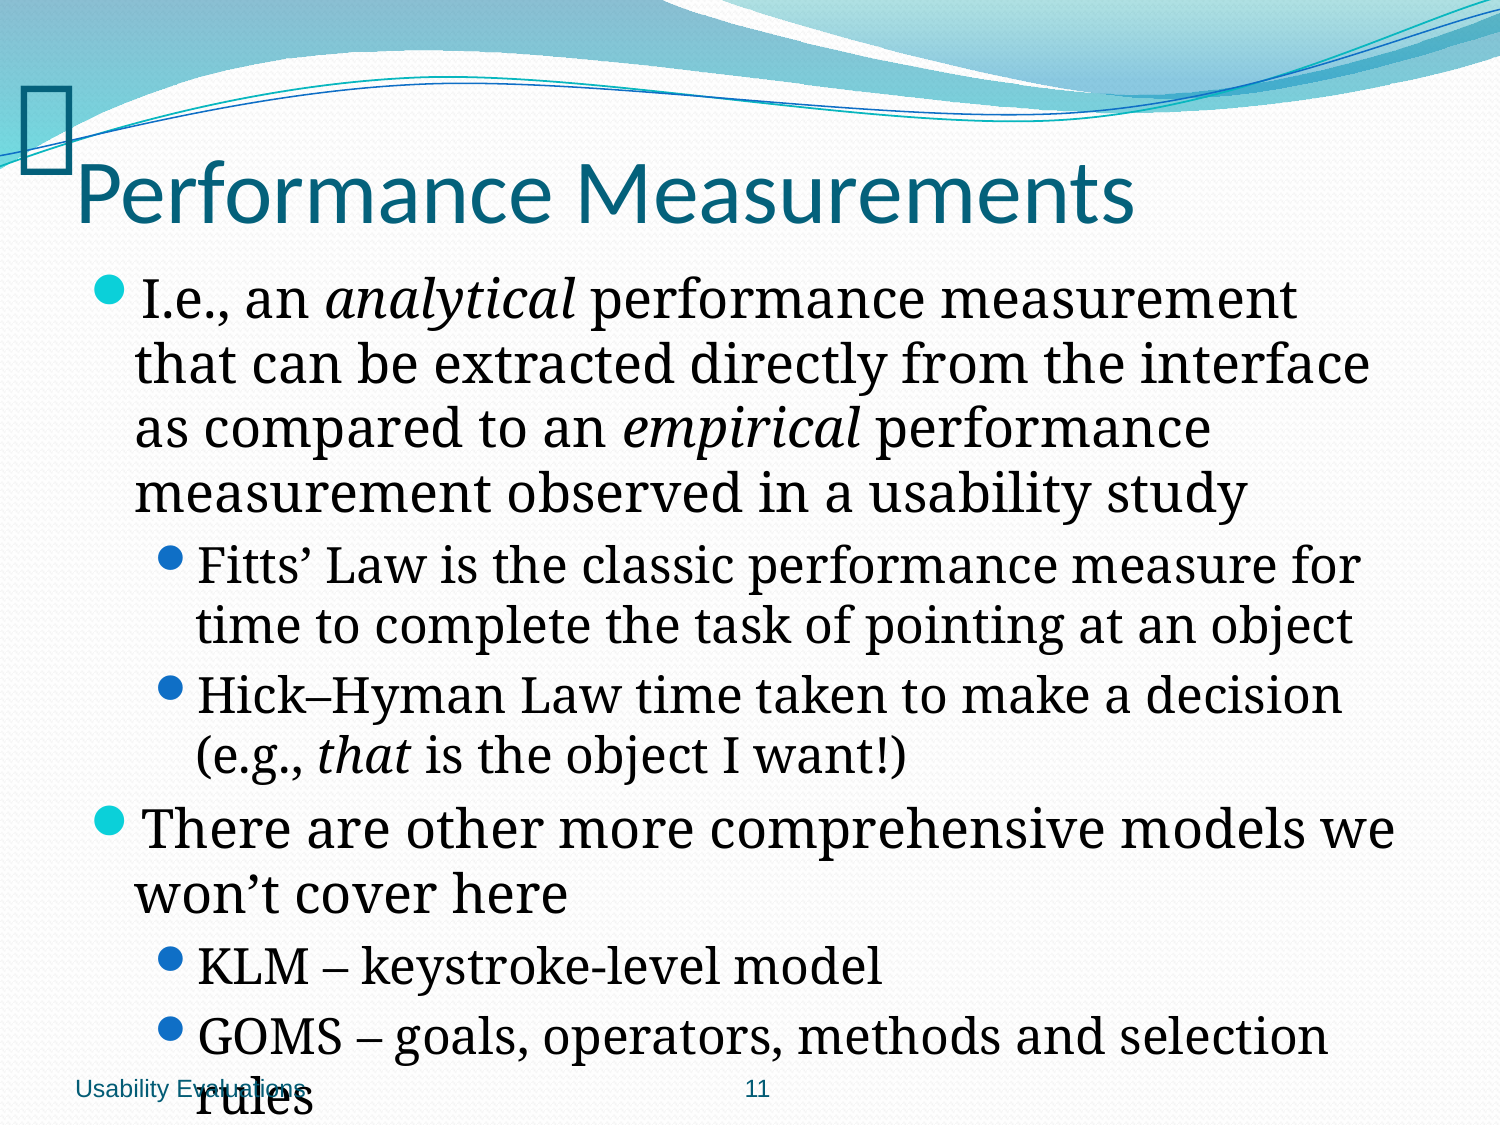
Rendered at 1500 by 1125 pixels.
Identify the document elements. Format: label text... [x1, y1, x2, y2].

footer 11 [437, 1042, 988, 1103]
list I.e., an analytical performance measurement that can be extracted directly from the interface as compared to an empirical performance measurement observed in a usability study Fitts’ Law is the classic performance measure for time to complete the task of pointing at an object Hick–Hyman Law time taken to make a decision (e.g., that is the object I want!) There are other more comprehensive models we won’t cover here KLM – keystroke-level model GOMS – goals, operators, methods and selection rules [75, 256, 1425, 977]
title Performance Measurements [75, 54, 1425, 243]
slide_number Usability Evaluations [75, 1042, 425, 1103]
